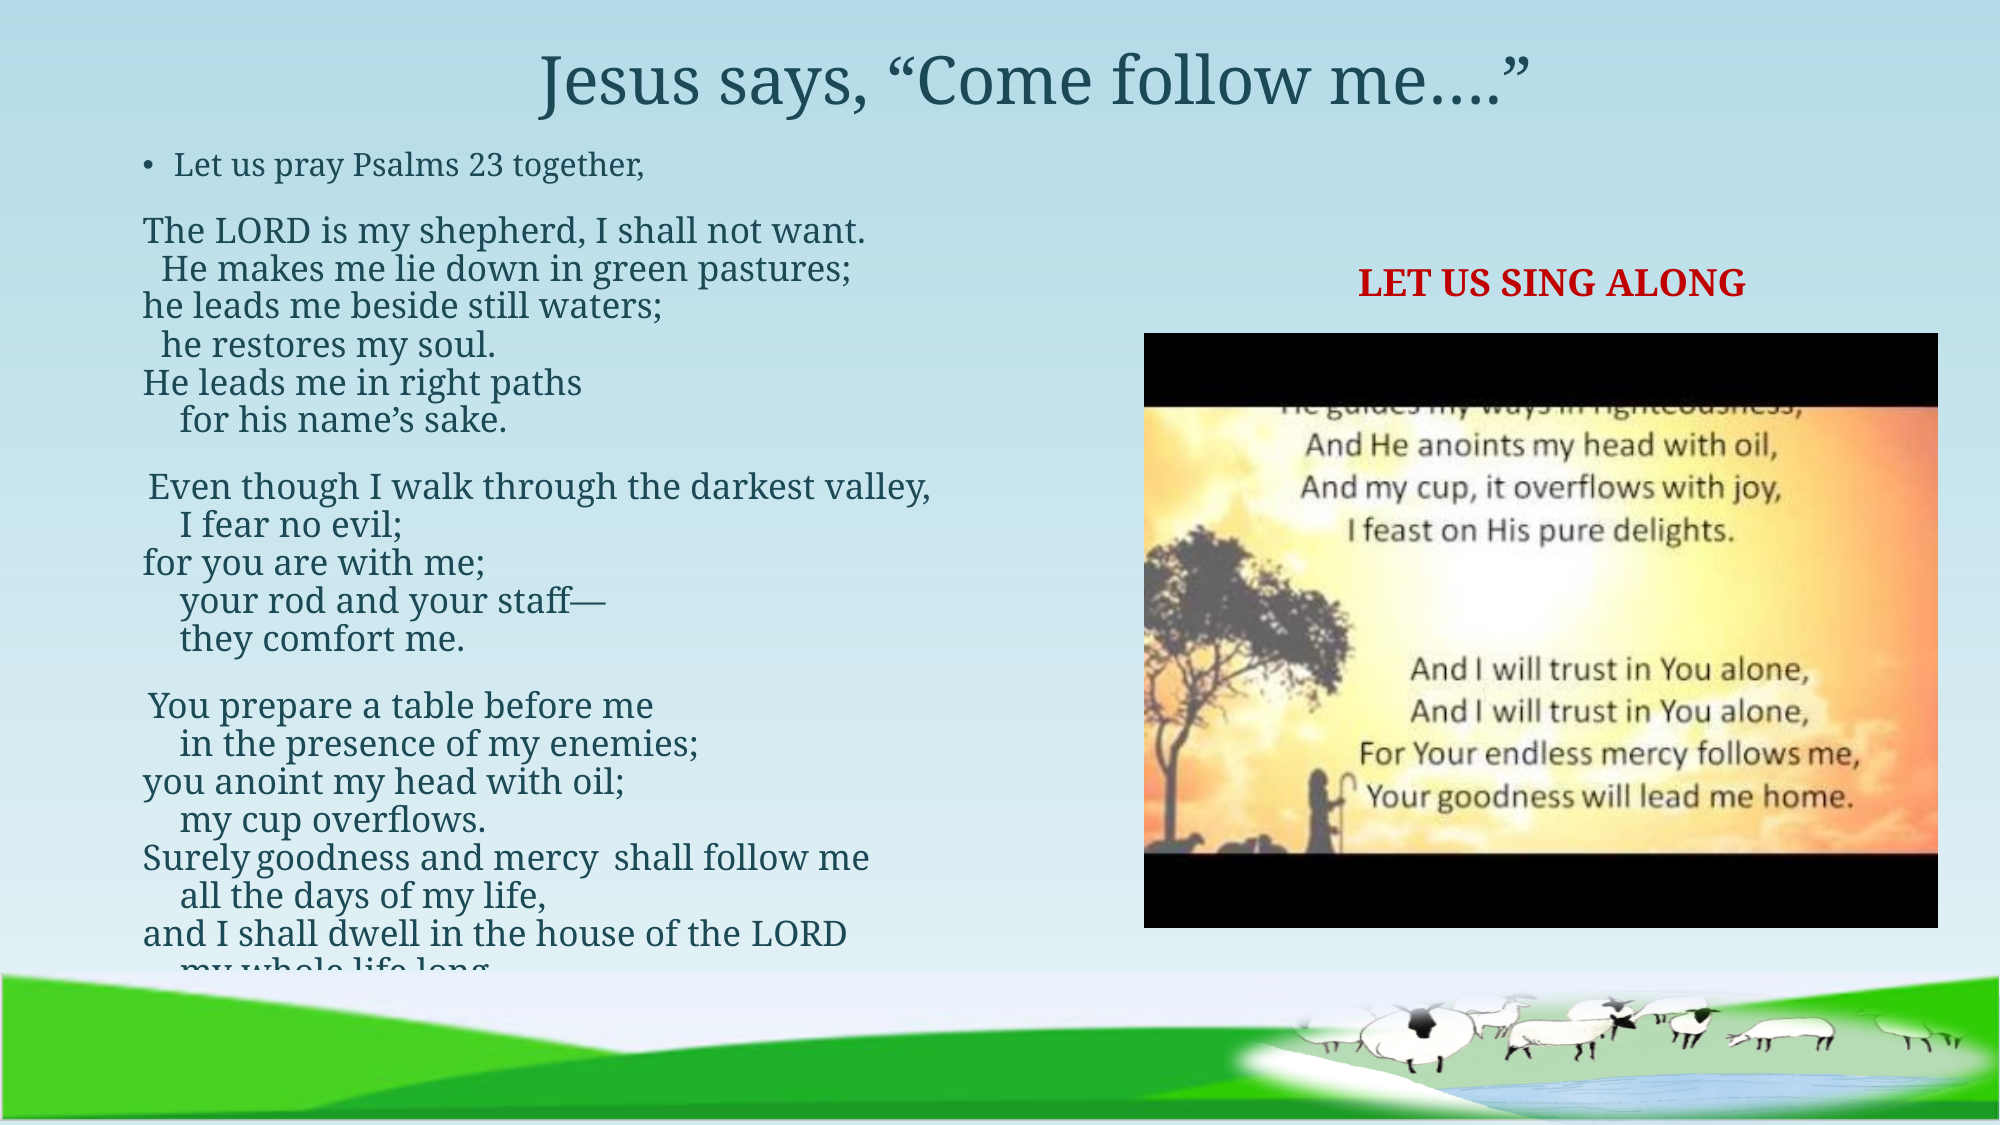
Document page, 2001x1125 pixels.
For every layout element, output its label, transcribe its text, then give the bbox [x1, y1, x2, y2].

text_box LET US SING ALONG [1190, 251, 1915, 311]
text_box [1143, 332, 1939, 929]
picture [0, 970, 2000, 1125]
list Let us pray Psalms 23 together, The Lord is my shepherd, I shall not want. He makes me lie down in green pastures; he leads me beside still waters; he restores my soul. He leads me in right paths for his name’s sake. Even though I walk through the darkest valley, I fear no evil; for you are with me; your rod and your staff— they comfort me. You prepare a table before me in the presence of my enemies; you anoint my head with oil; my cup overflows. Surely goodness and mercy shall follow me all the days of my life, and I shall dwell in the house of the Lord my whole life long. [121, 141, 1247, 970]
title Jesus says, “Come follow me….” [258, 4, 1814, 127]
